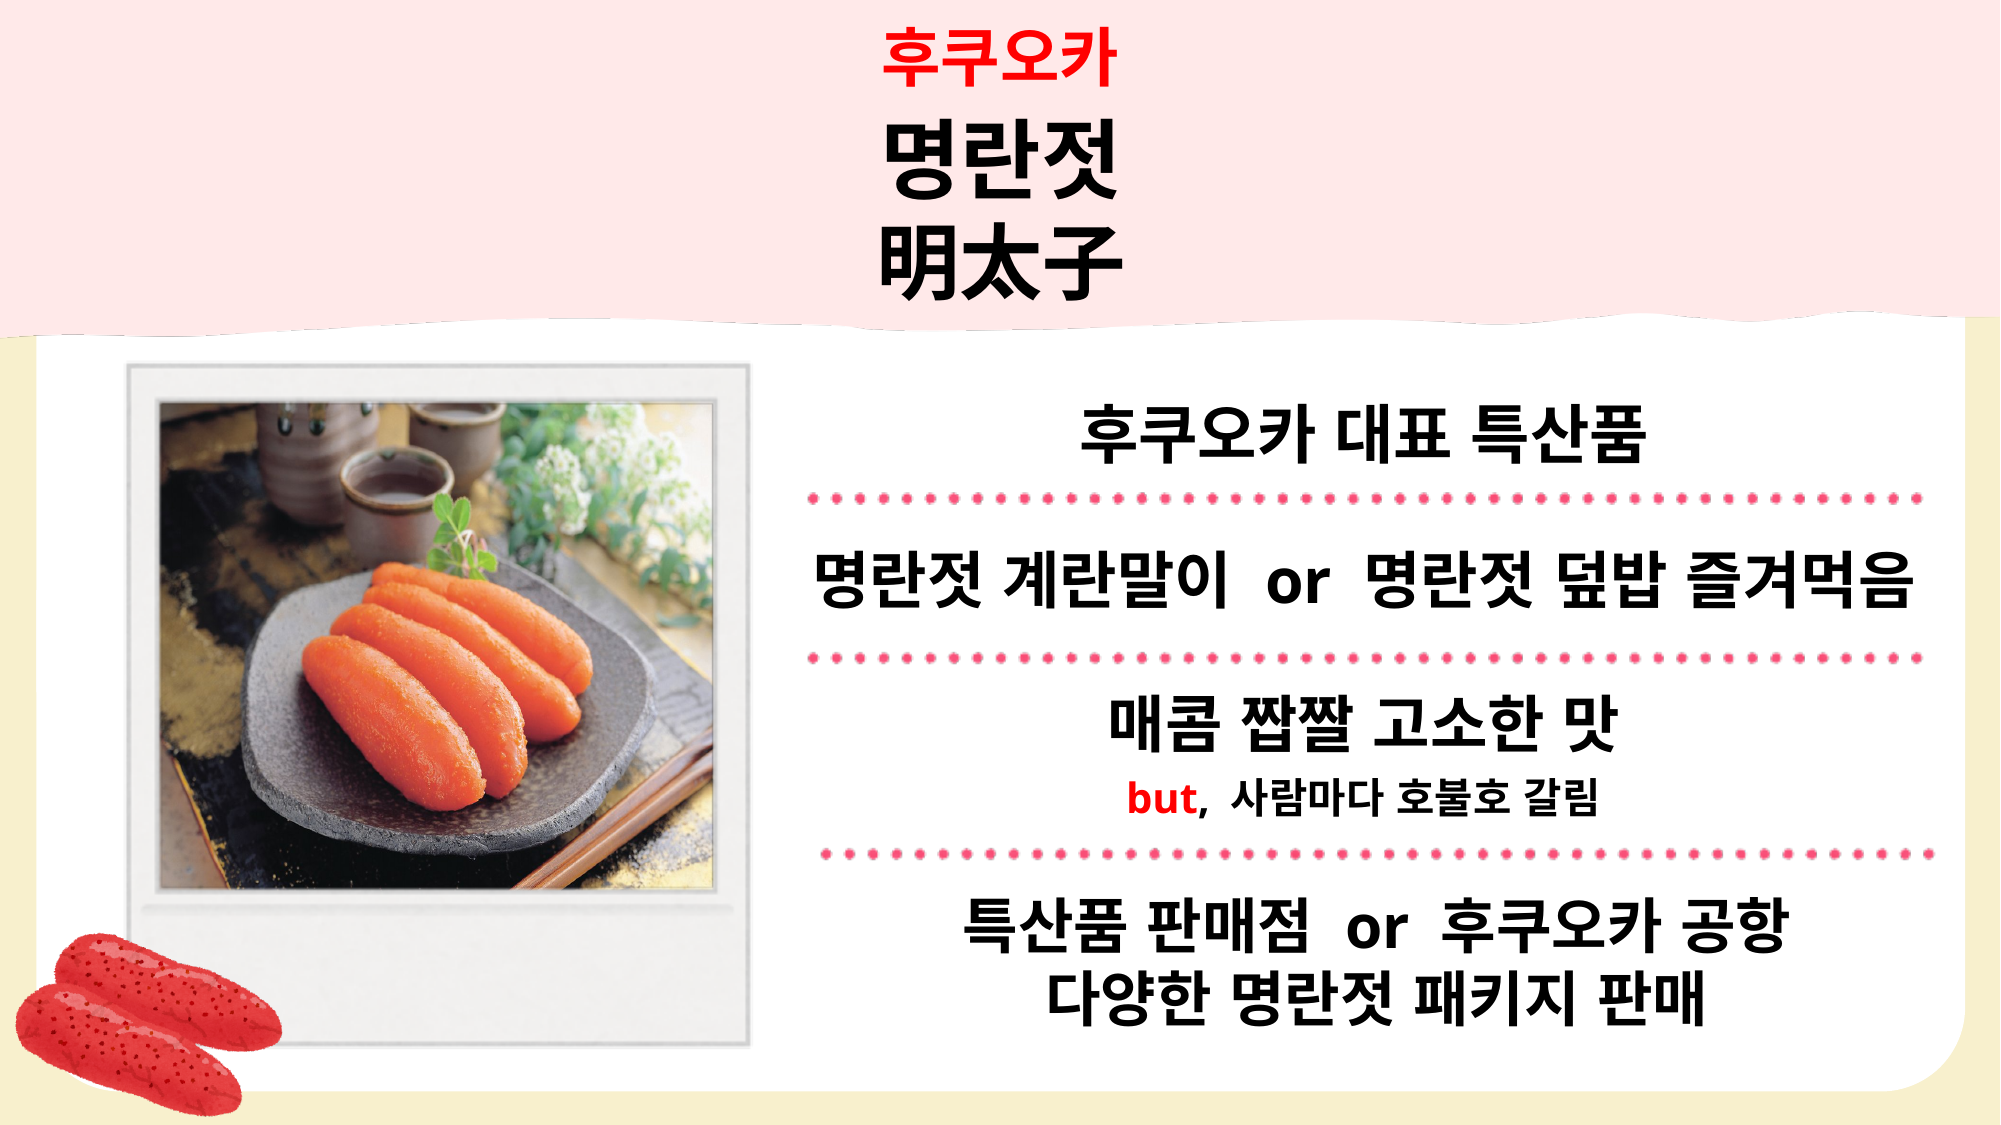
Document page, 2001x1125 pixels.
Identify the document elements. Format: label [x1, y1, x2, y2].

text_box [0, 0, 2000, 341]
picture [0, 341, 2000, 1125]
